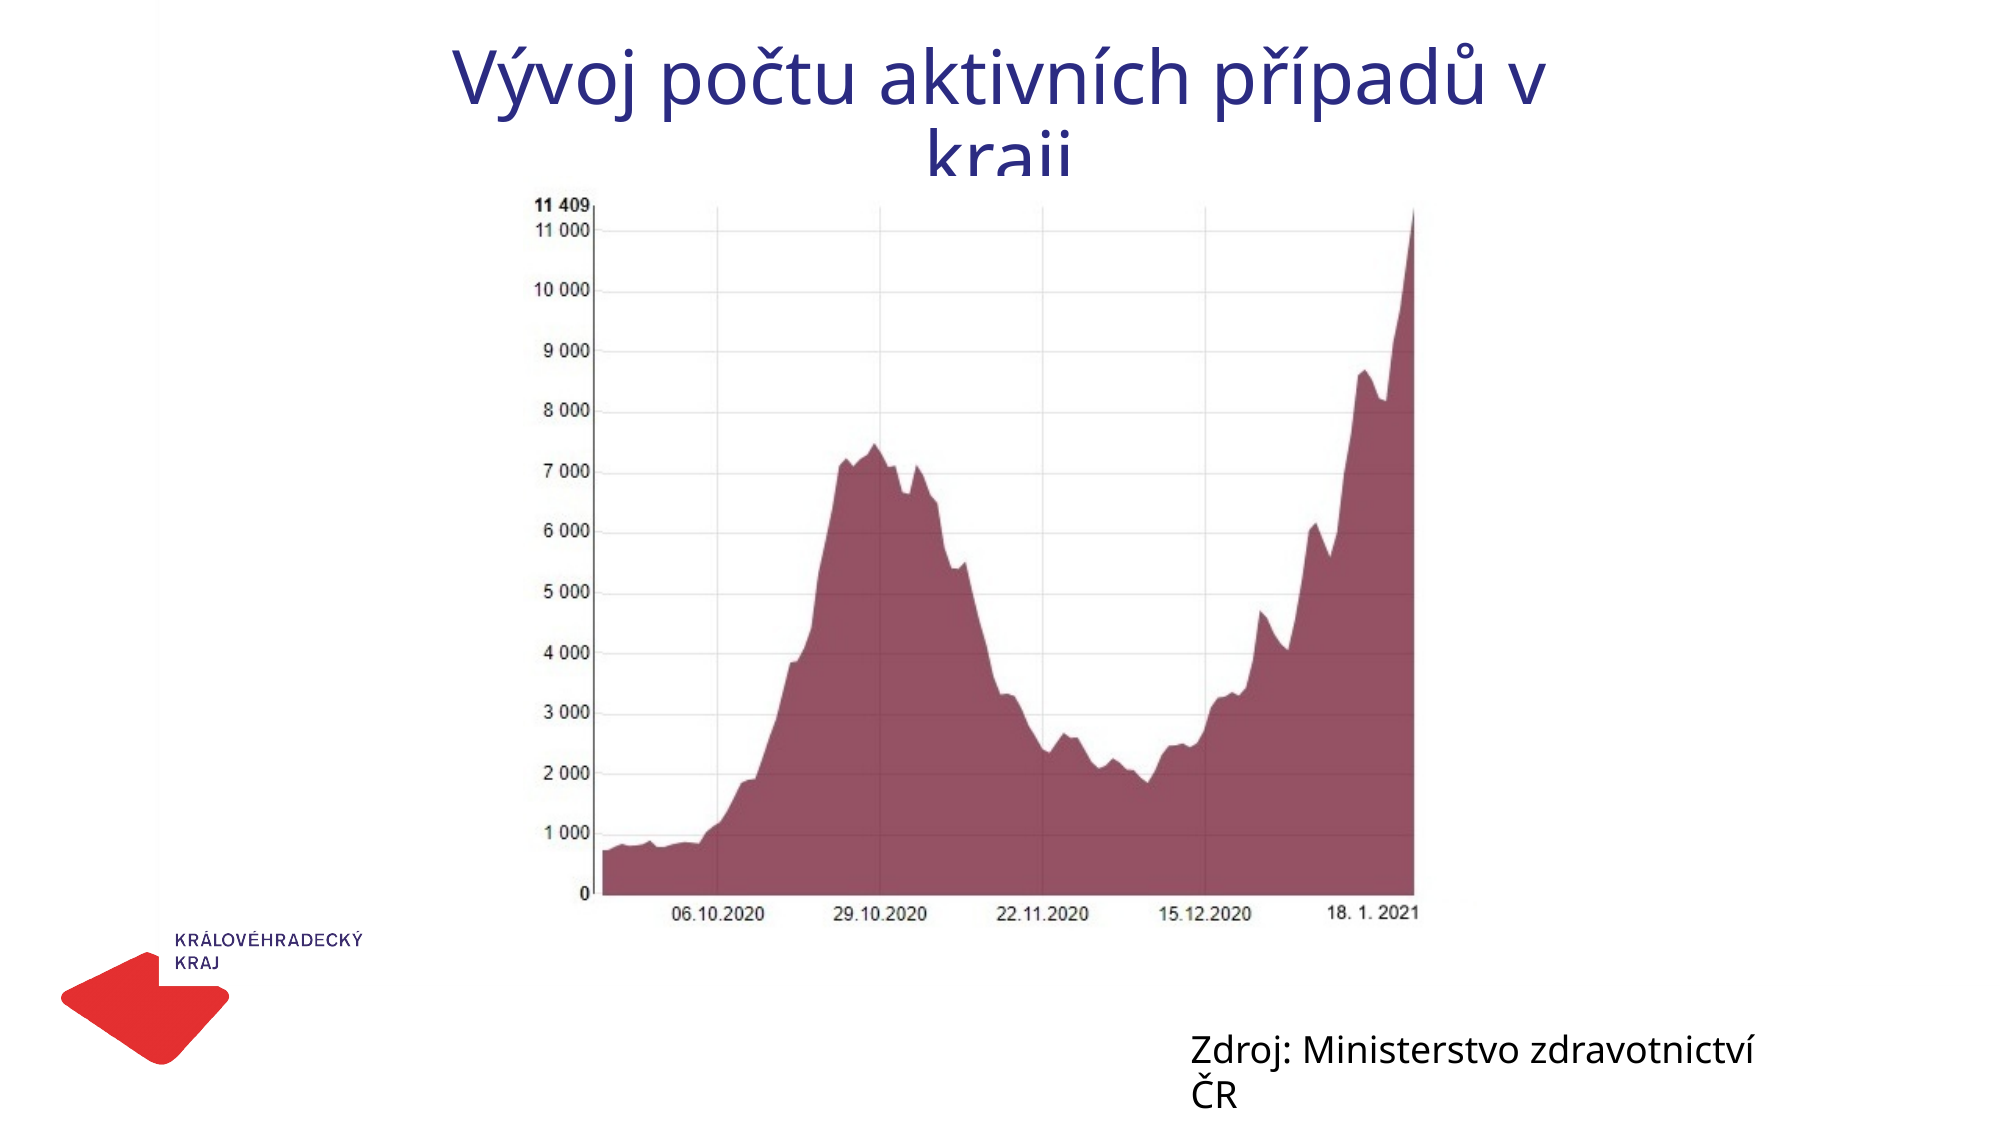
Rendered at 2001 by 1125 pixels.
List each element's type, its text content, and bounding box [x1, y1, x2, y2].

text_box [158, 0, 2000, 987]
text_box Zdroj: Ministerstvo zdravotnictví ČR [1175, 1018, 1782, 1124]
picture [57, 918, 363, 1076]
picture [523, 176, 1477, 949]
title Vývoj počtu aktivních případů v kraji [381, 12, 1619, 230]
